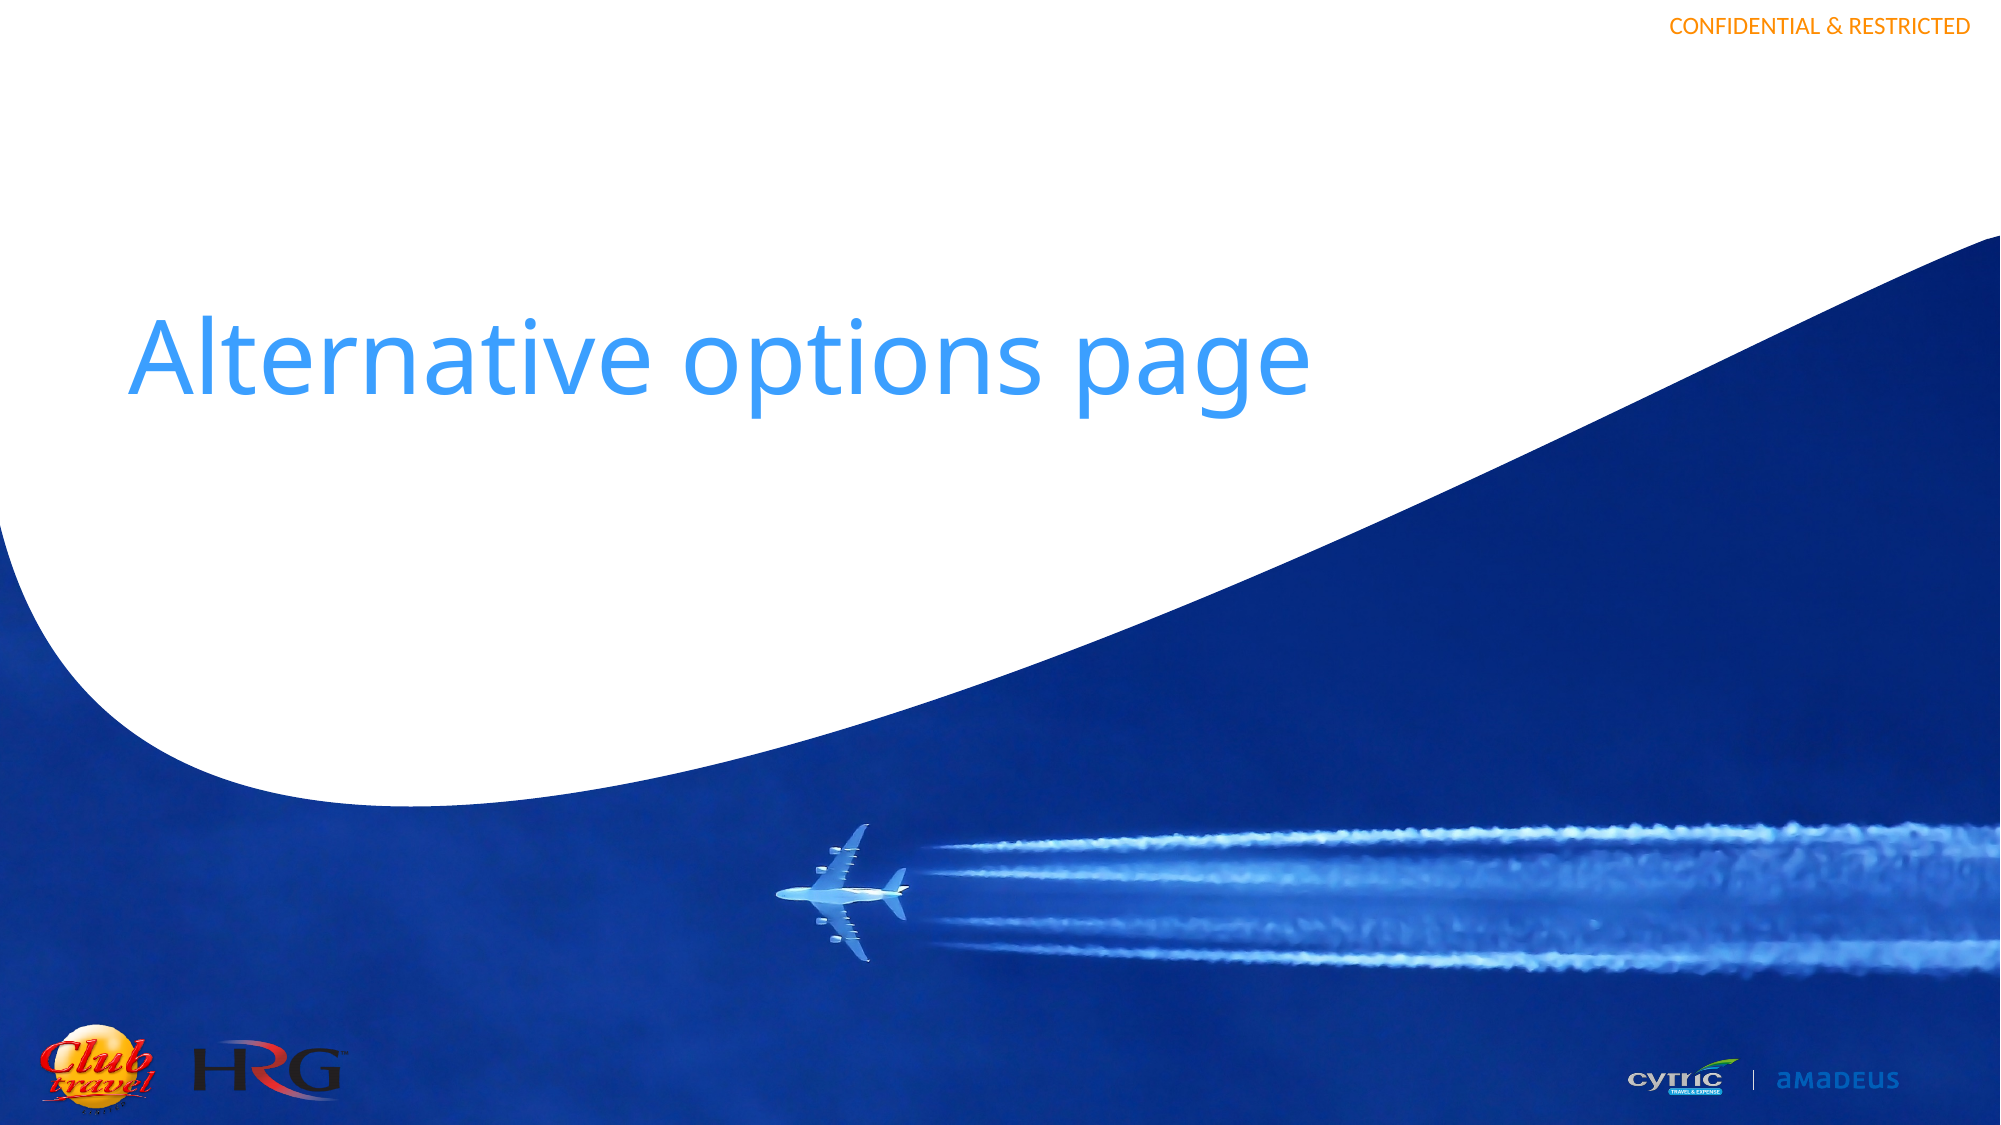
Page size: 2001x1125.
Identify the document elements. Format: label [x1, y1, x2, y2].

picture [0, 235, 2000, 1125]
